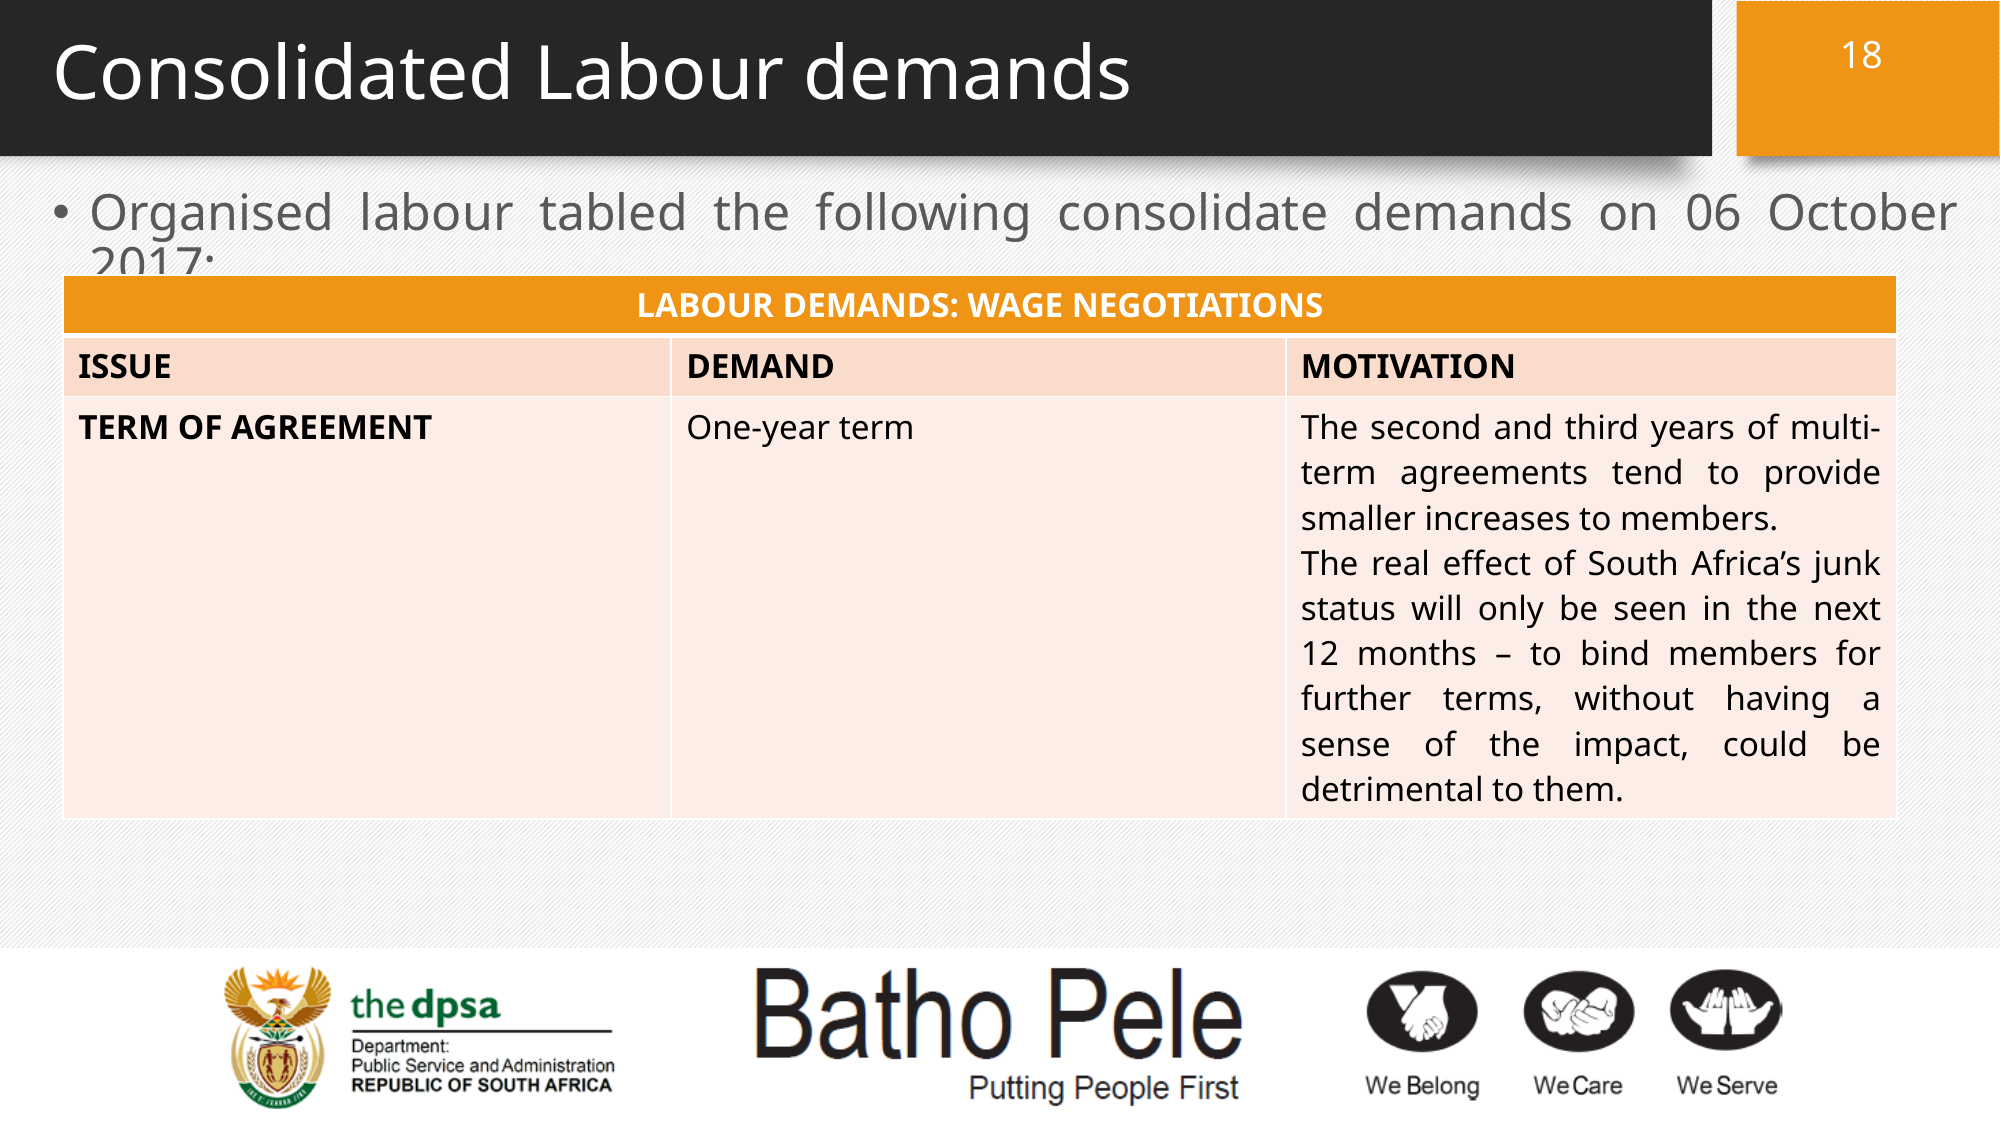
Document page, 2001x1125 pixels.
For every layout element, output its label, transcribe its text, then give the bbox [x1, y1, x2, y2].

title Consolidated Labour demands [37, 27, 1692, 138]
list Organised labour tabled the following consolidate demands on 06 October 2017: [37, 179, 1975, 926]
picture [174, 949, 1825, 1124]
table_cell ISSUE [64, 338, 670, 396]
table_cell The second and third years of multi-term agreements tend to provide smaller increases to members. The real effect of South Africa’s junk status will only be seen in the next 12 months – to bind members for further terms, without having a sense of the impact, could be detrimental to them. [1287, 397, 1896, 818]
table_cell TERM OF AGREEMENT [64, 397, 670, 818]
table_cell MOTIVATION [1287, 338, 1896, 396]
table_cell One-year term [672, 397, 1285, 818]
picture [1736, 157, 2000, 179]
picture [0, 157, 1713, 206]
table_cell DEMAND [672, 338, 1285, 396]
slide_number 18 [1824, 23, 1975, 138]
table_header LABOUR DEMANDS: WAGE NEGOTIATIONS [64, 276, 1896, 333]
